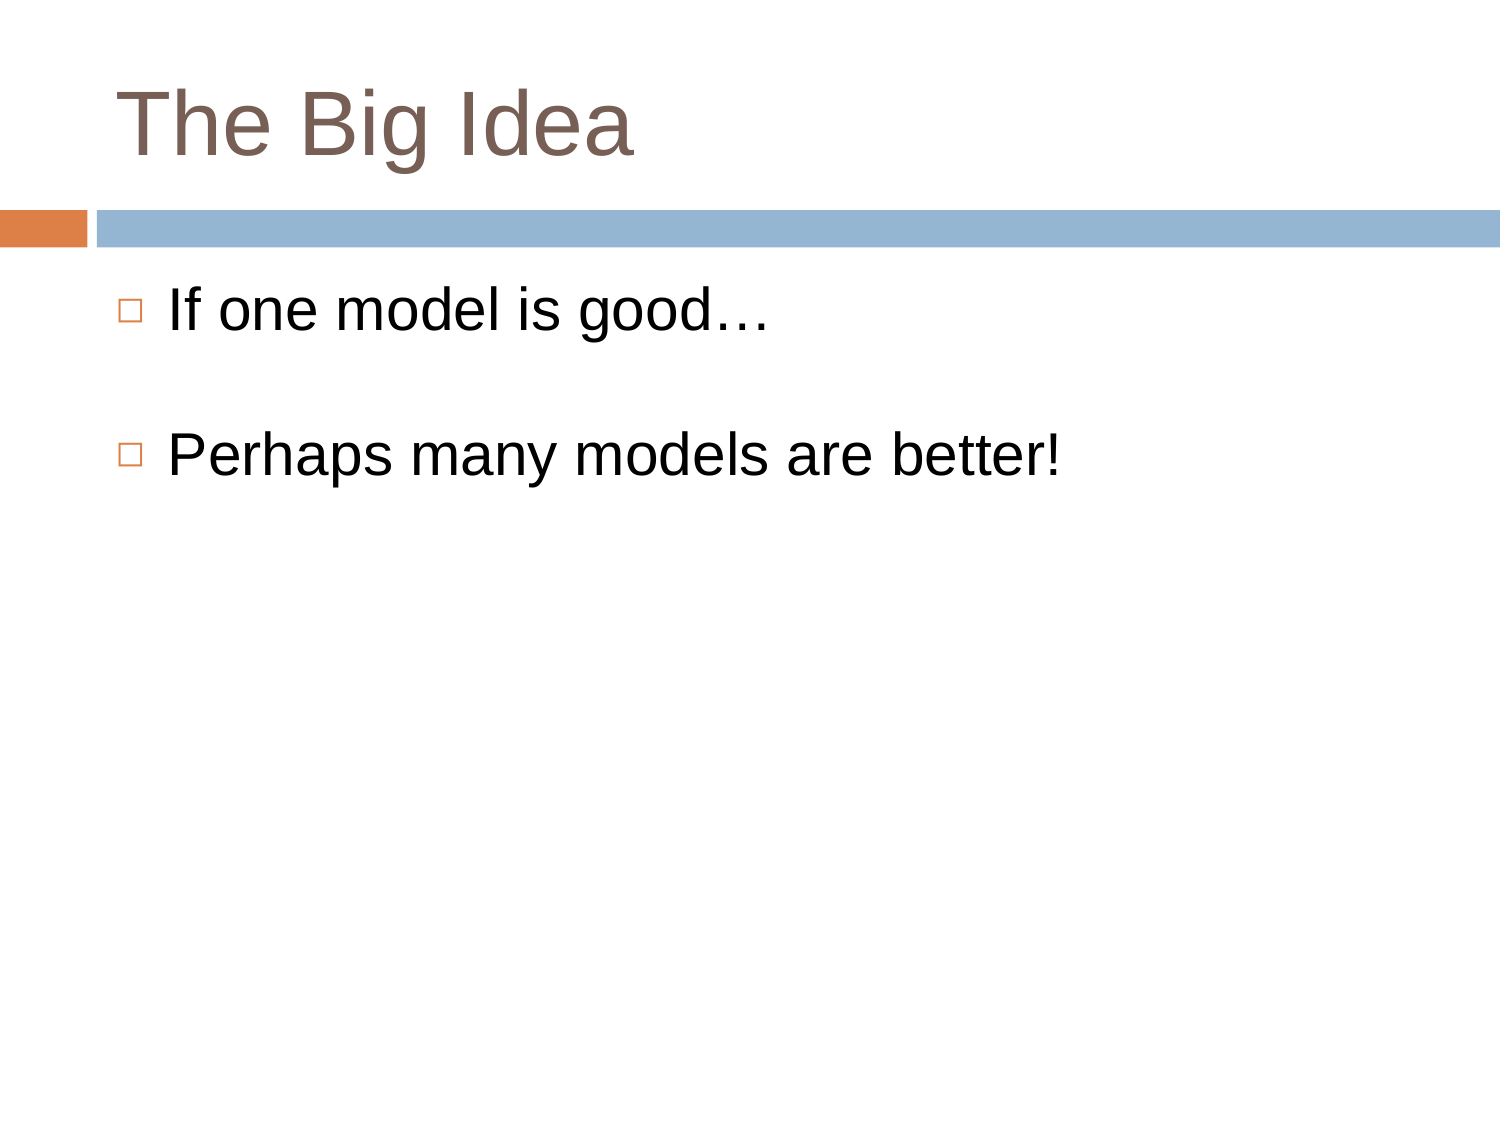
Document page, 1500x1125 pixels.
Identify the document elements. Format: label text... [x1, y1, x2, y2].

title The Big Idea [100, 37, 1438, 200]
list If one model is good… Perhaps many models are better! [100, 262, 1438, 1000]
